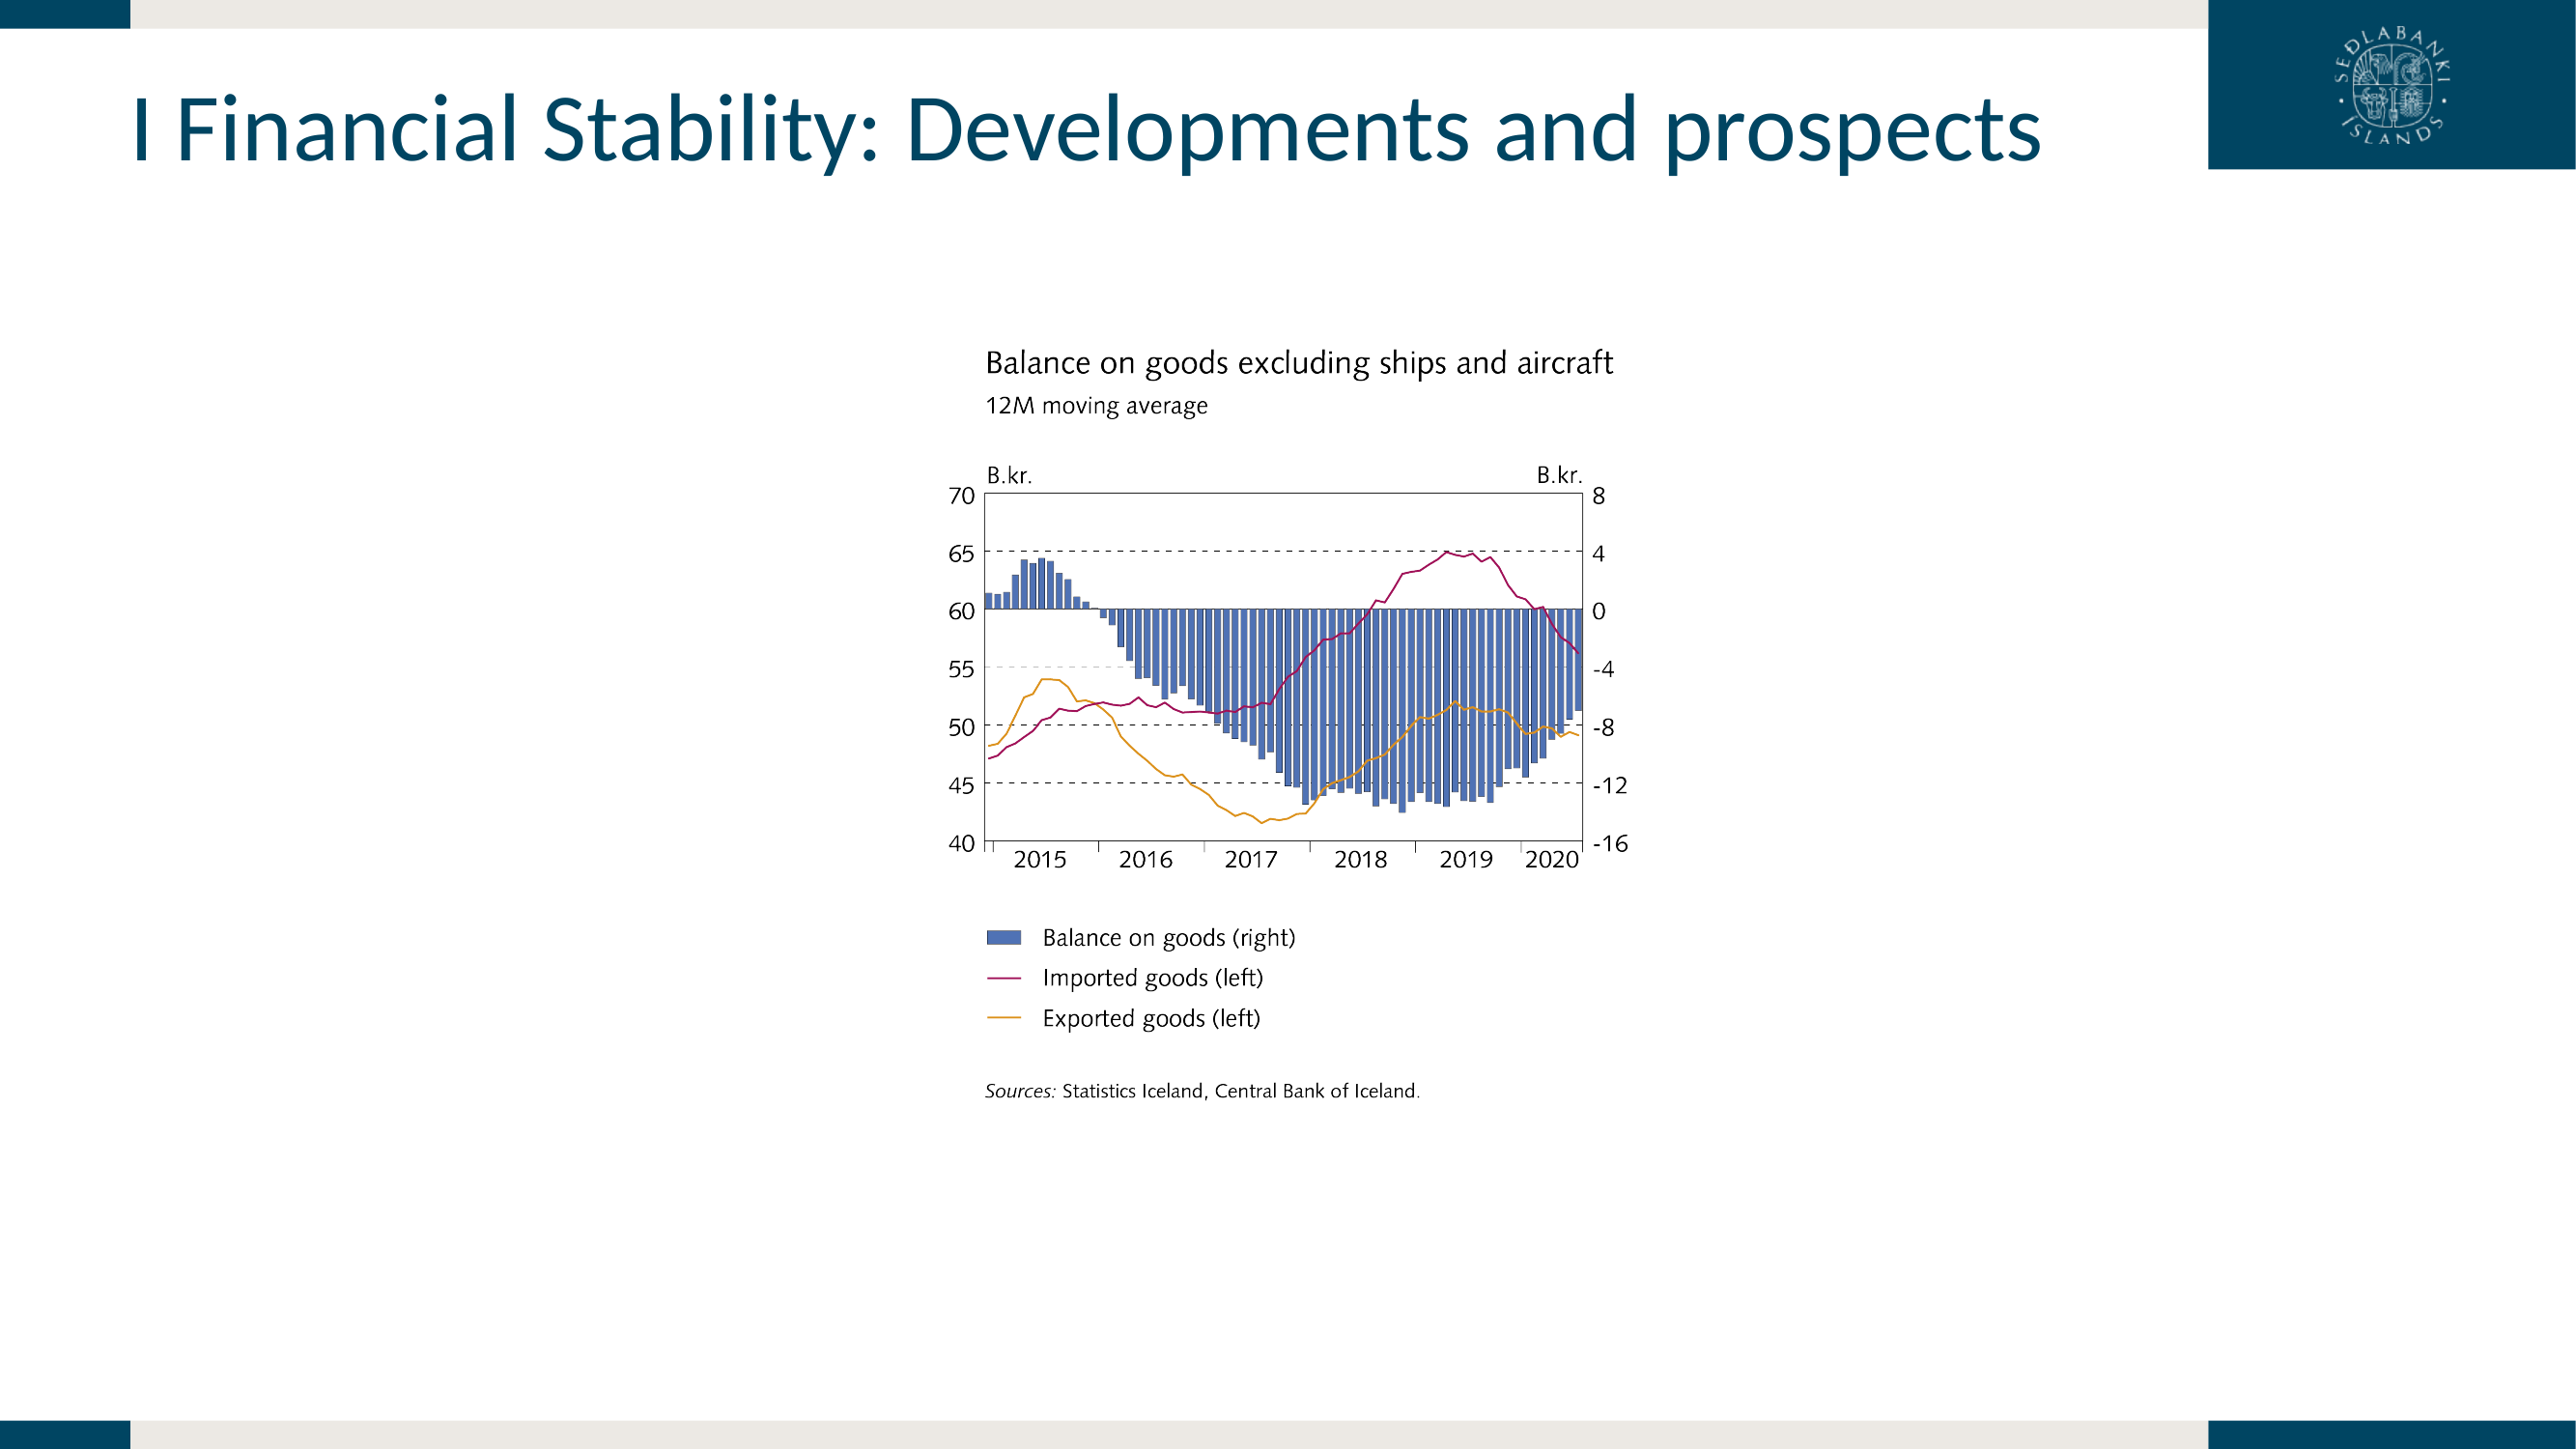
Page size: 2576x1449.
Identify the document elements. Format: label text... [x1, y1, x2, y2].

title I Financial Stability: Developments and prospects [129, 86, 2178, 290]
picture [947, 346, 1628, 1103]
